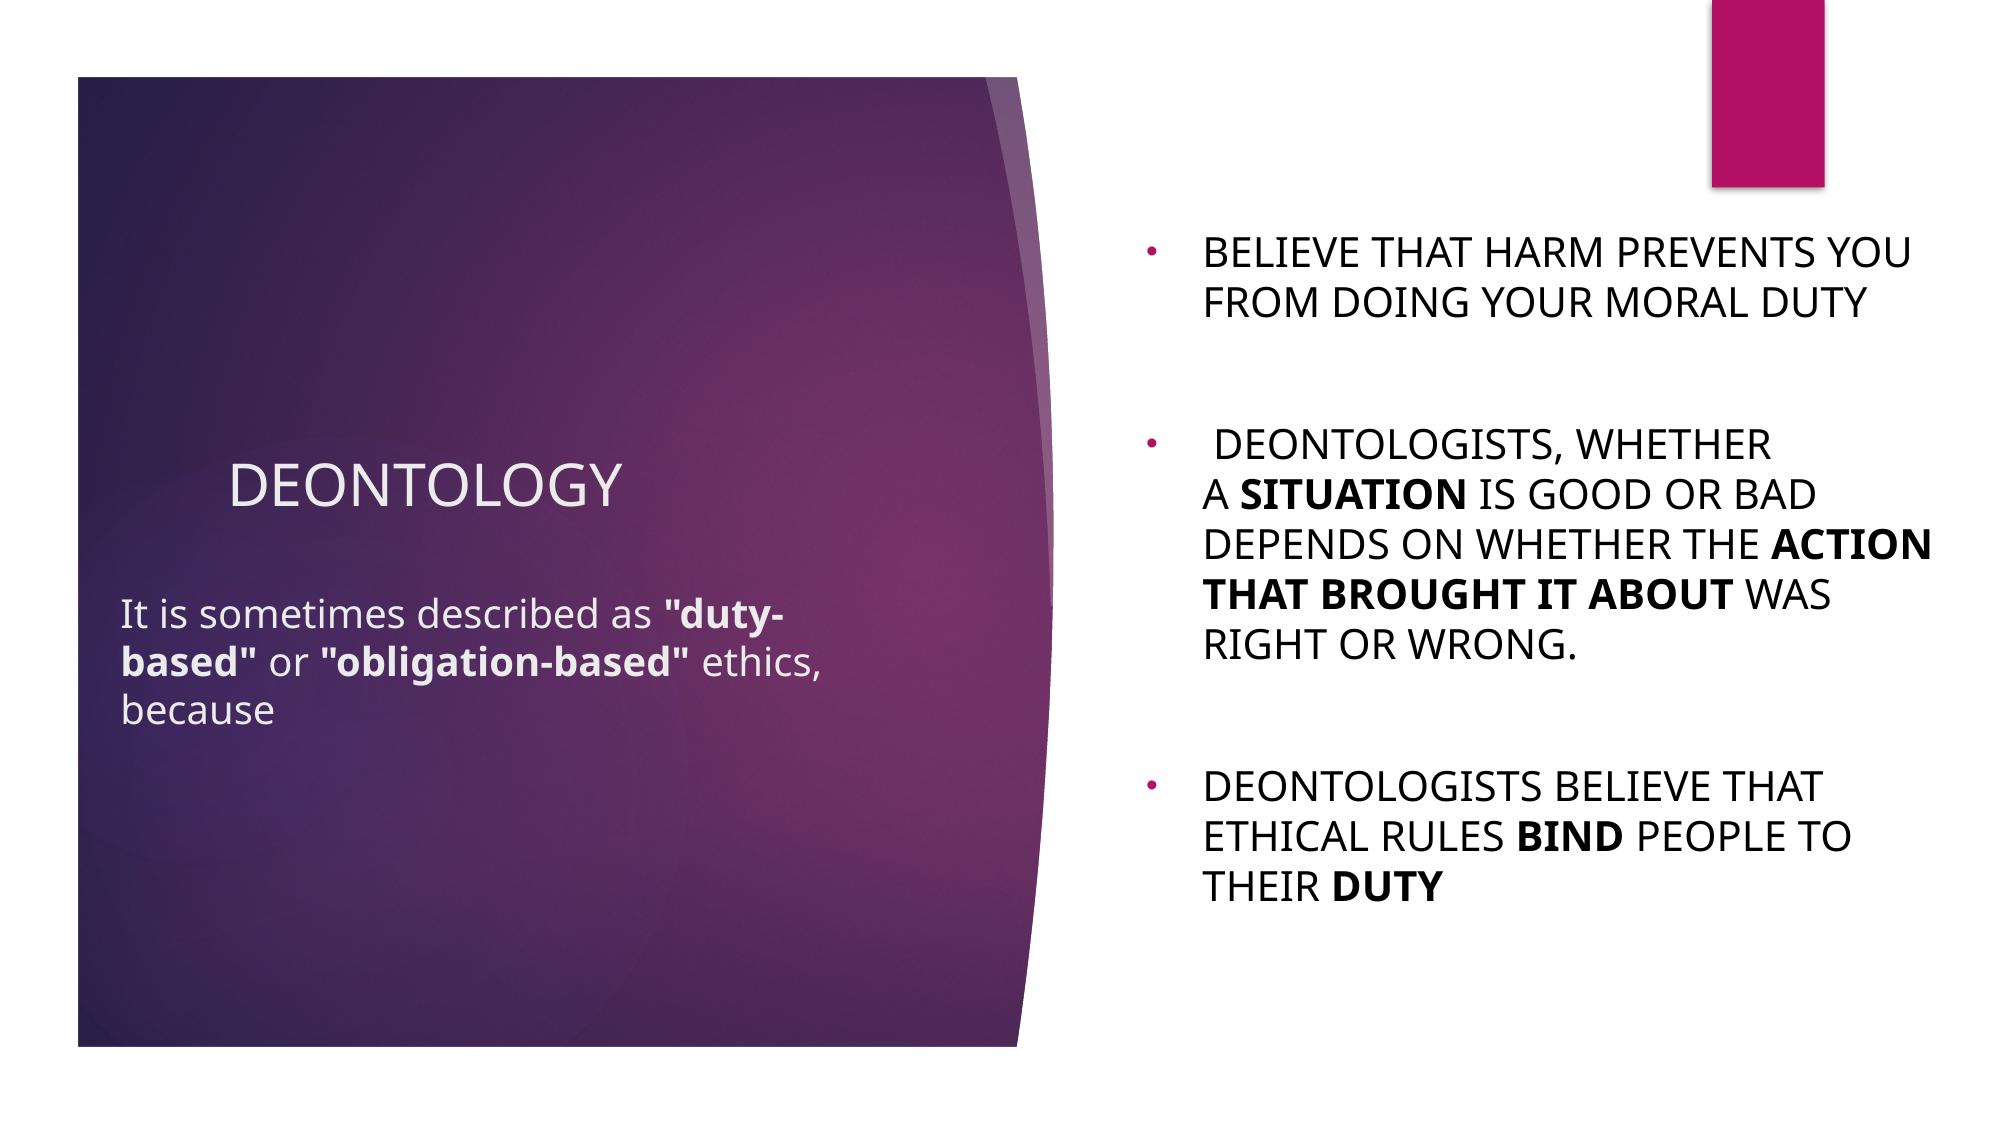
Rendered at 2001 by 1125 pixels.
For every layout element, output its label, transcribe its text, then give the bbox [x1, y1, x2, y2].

list Believe that harm prevents you from doing your moral duty Deontologists, whether a situation is good or bad depends on whether the action that brought it about was right or wrong. Deontologists believe that ethical rules bind people to their duty [1131, 160, 1961, 1047]
title DEONTOLOGY It is sometimes described as "duty-based" or "obligation-based" ethics, because [105, 439, 1000, 908]
